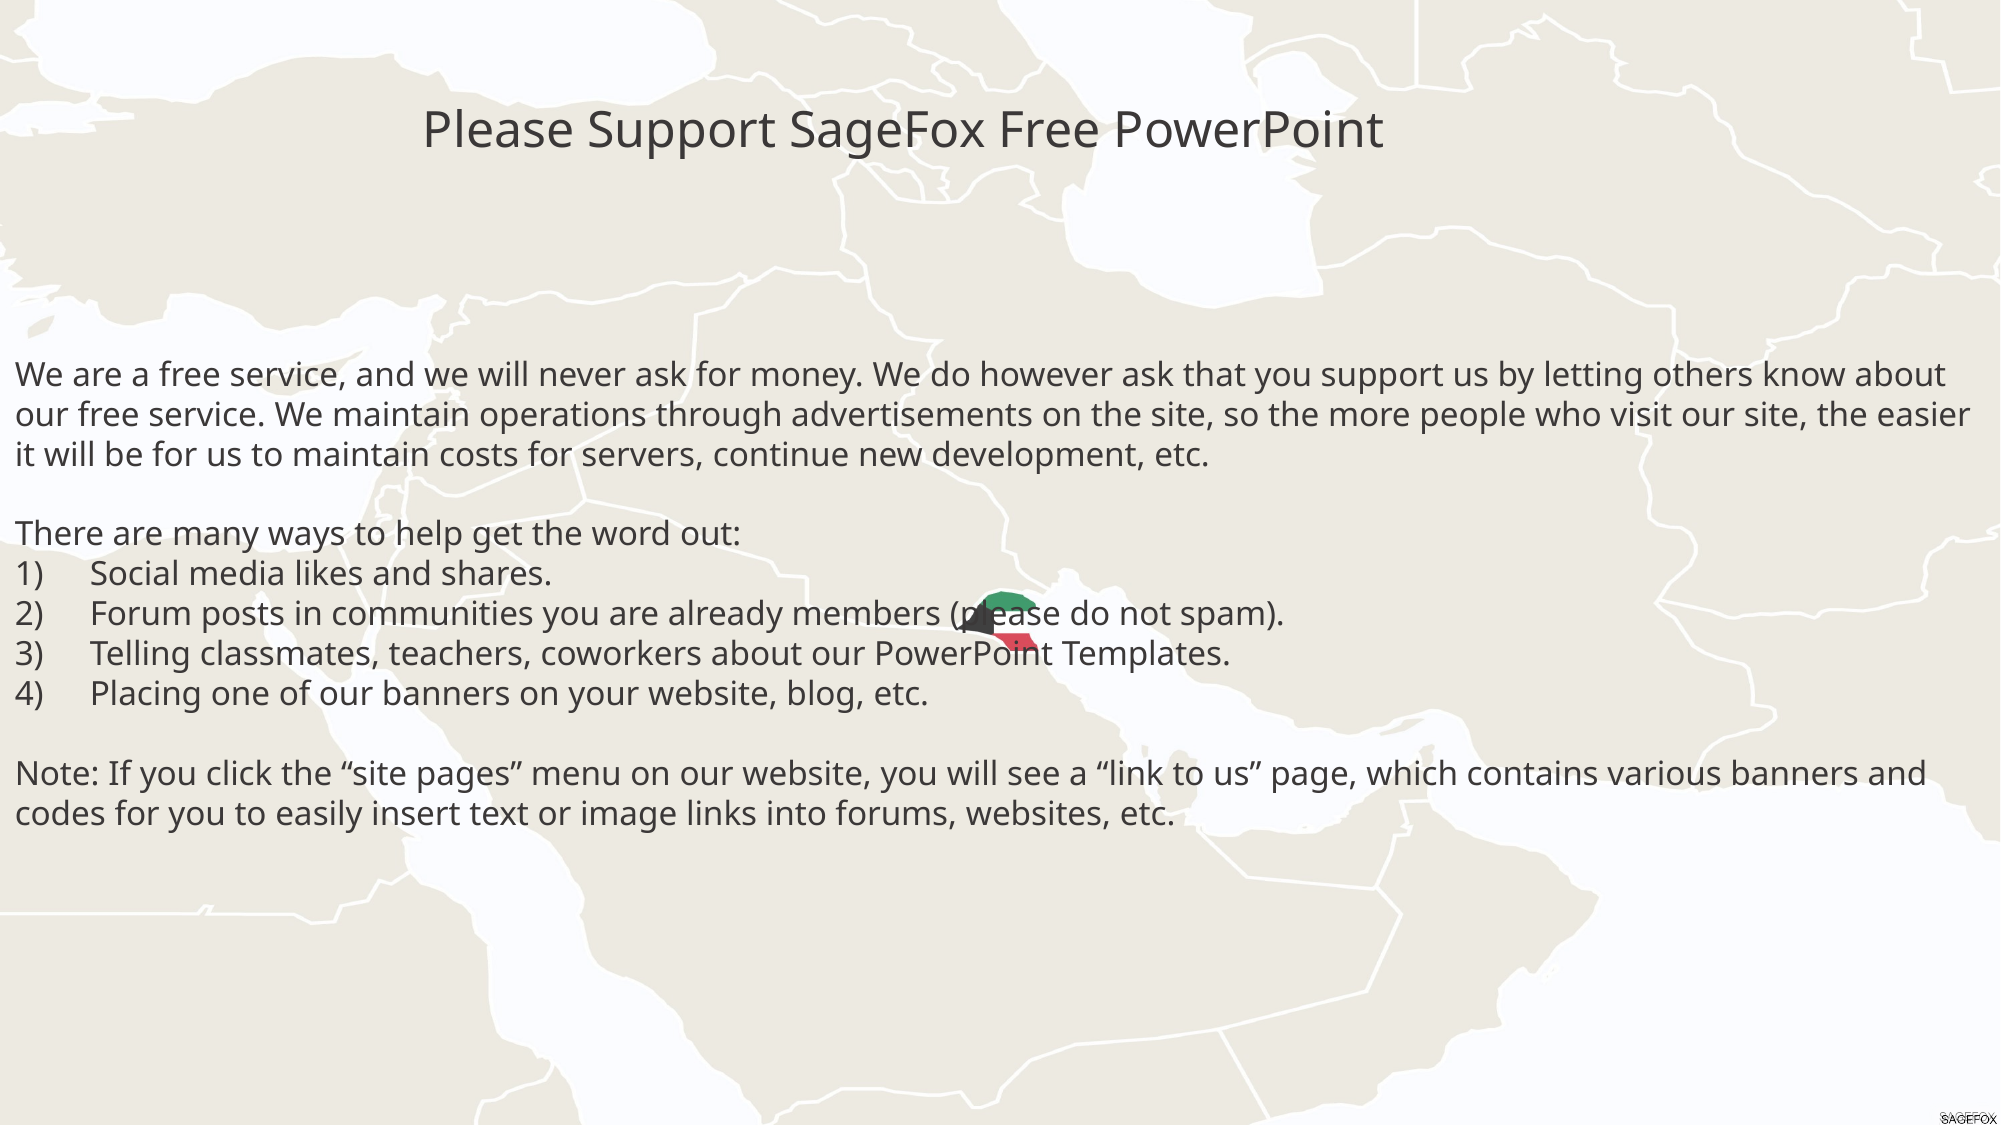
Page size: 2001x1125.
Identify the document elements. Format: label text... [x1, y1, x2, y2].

title Please Support SageFox Free PowerPoint [363, 72, 1444, 190]
text_box We are a free service, and we will never ask for money. We do however ask that you support us by letting others know about our free service. We maintain operations through advertisements on the site, so the more people who visit our site, the easier it will be for us to maintain costs for servers, continue new development, etc. There are many ways to help get the word out: Social media likes and shares. Forum posts in communities you are already members (please do not spam). Telling classmates, teachers, coworkers about our PowerPoint Templates. Placing one of our banners on your website, blog, etc. Note: If you click the “site pages” menu on our website, you will see a “link to us” page, which contains various banners and codes for you to easily insert text or image links into forums, websites, etc. [0, 0, 2000, 1125]
picture [1938, 1114, 1999, 1125]
